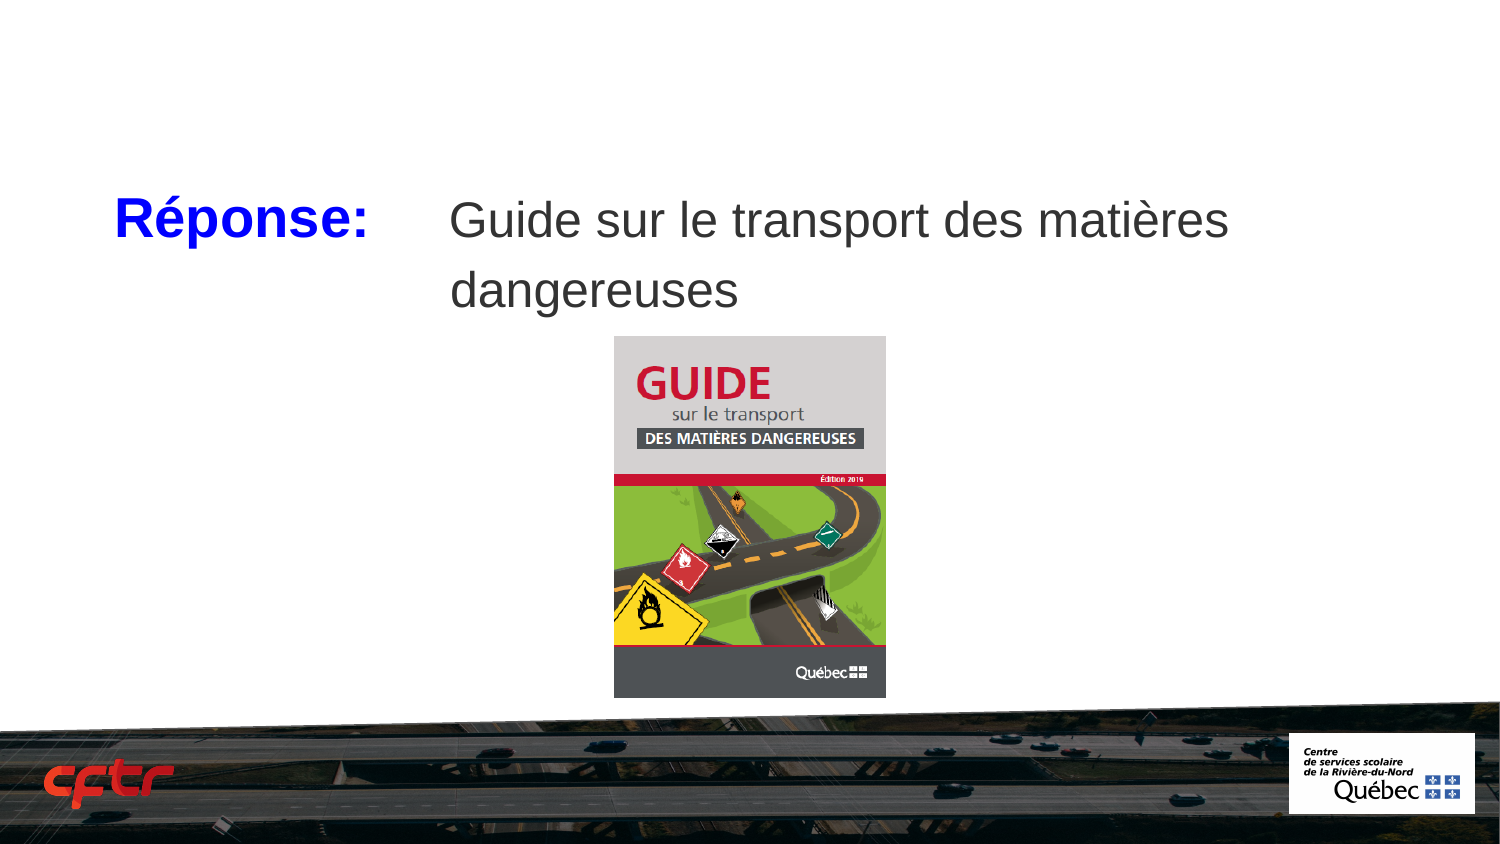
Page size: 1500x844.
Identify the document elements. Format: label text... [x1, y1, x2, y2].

picture [614, 335, 886, 699]
picture [0, 704, 1499, 844]
text_box Réponse: Guide sur le transport des matières dangereuses [99, 156, 1441, 482]
